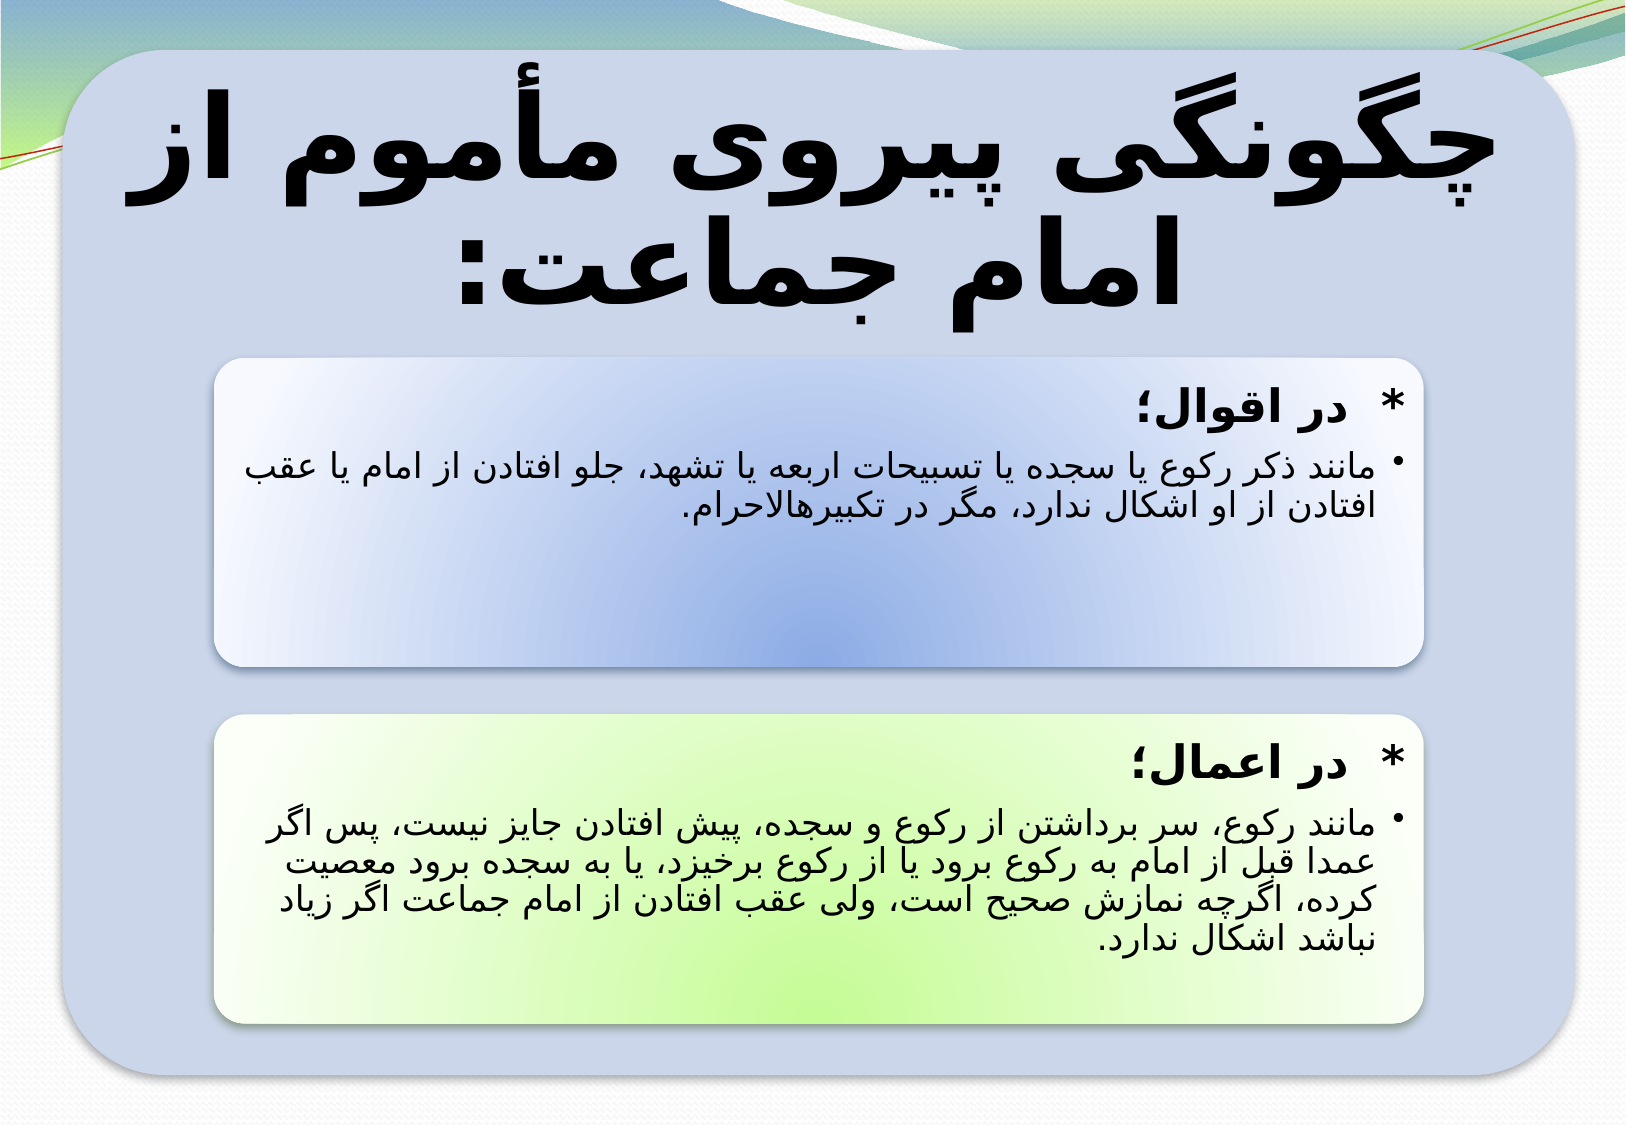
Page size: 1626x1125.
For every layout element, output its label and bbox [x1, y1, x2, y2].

text_box [62, 49, 1576, 1076]
